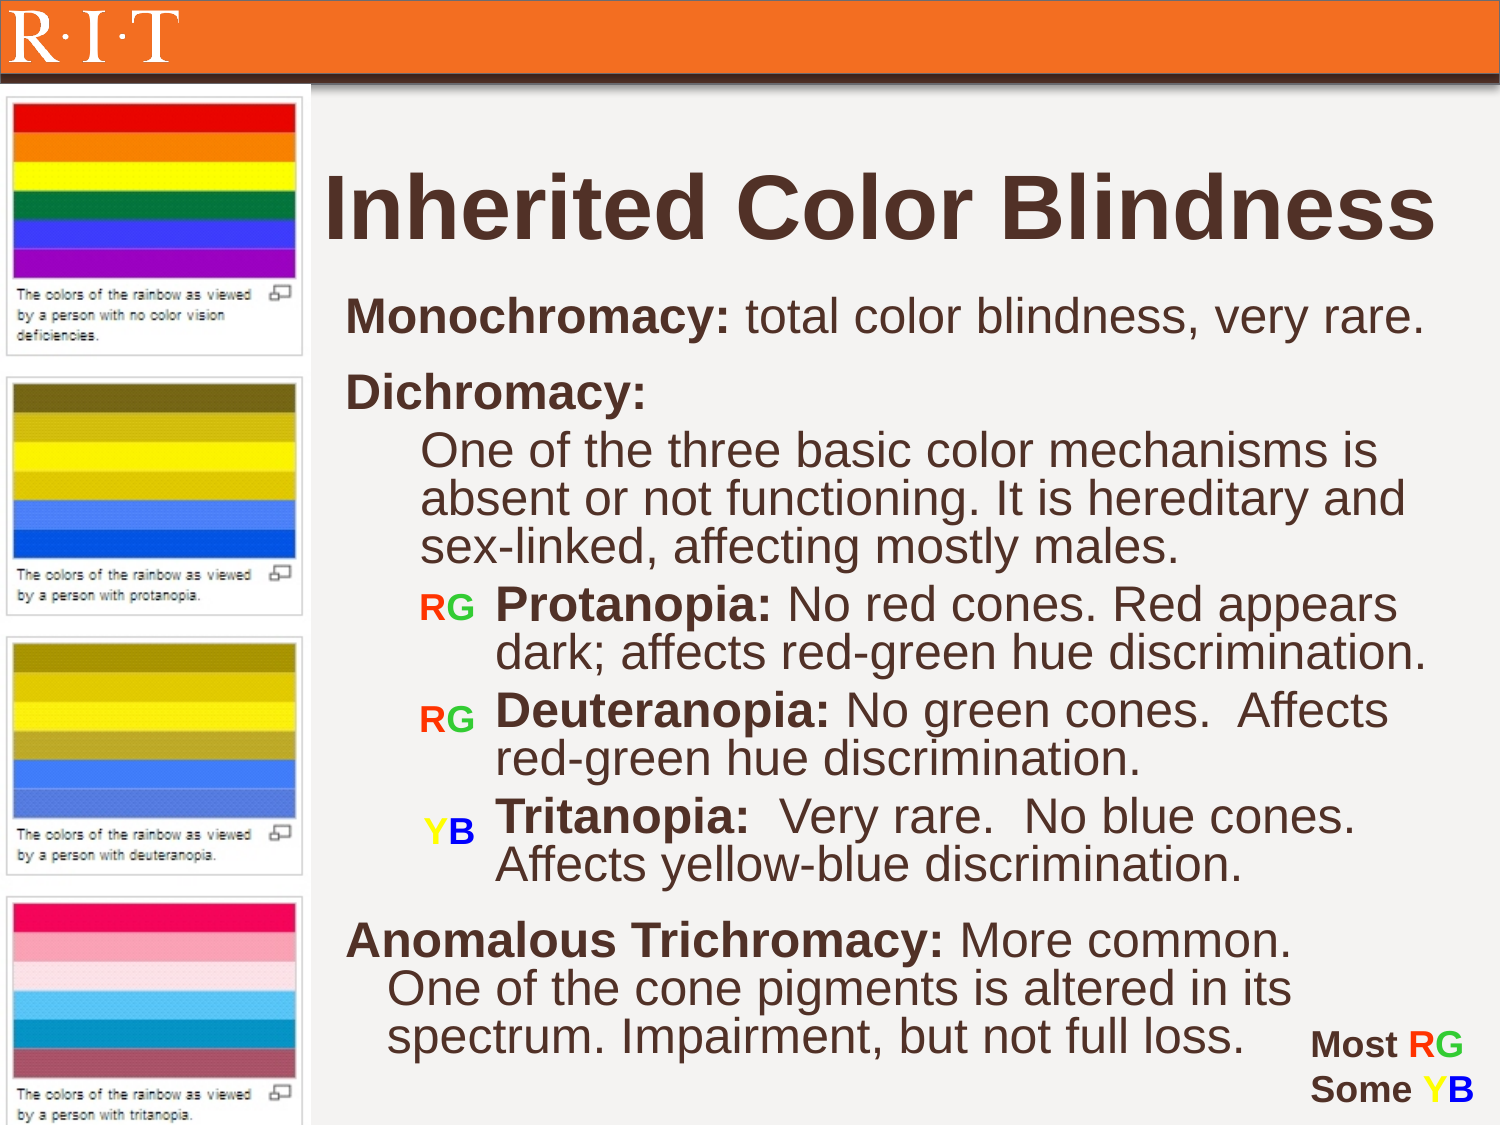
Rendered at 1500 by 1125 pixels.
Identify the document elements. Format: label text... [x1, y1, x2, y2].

text_box RG [404, 687, 491, 748]
text_box Most RG Some YB [1295, 1012, 1490, 1118]
list Monochromacy: total color blindness, very rare. Dichromacy: One of the three basic color mechanisms is absent or not functioning. It is hereditary and sex-linked, affecting mostly males. Protanopia: No red cones. Red appears dark; affects red-green hue discrimination. Deuteranopia: No green cones. Affects red-green hue discrimination. Tritanopia: Very rare. No blue cones. Affects yellow-blue discrimination. Anomalous Trichromacy: More common. One of the cone pigments is altered in its spectrum. Impairment, but not full loss. [330, 287, 1500, 1125]
text_box YB [408, 799, 491, 860]
picture [0, 84, 312, 1125]
title Inherited Color Blindness [315, 129, 1463, 275]
text_box RG [404, 575, 491, 636]
